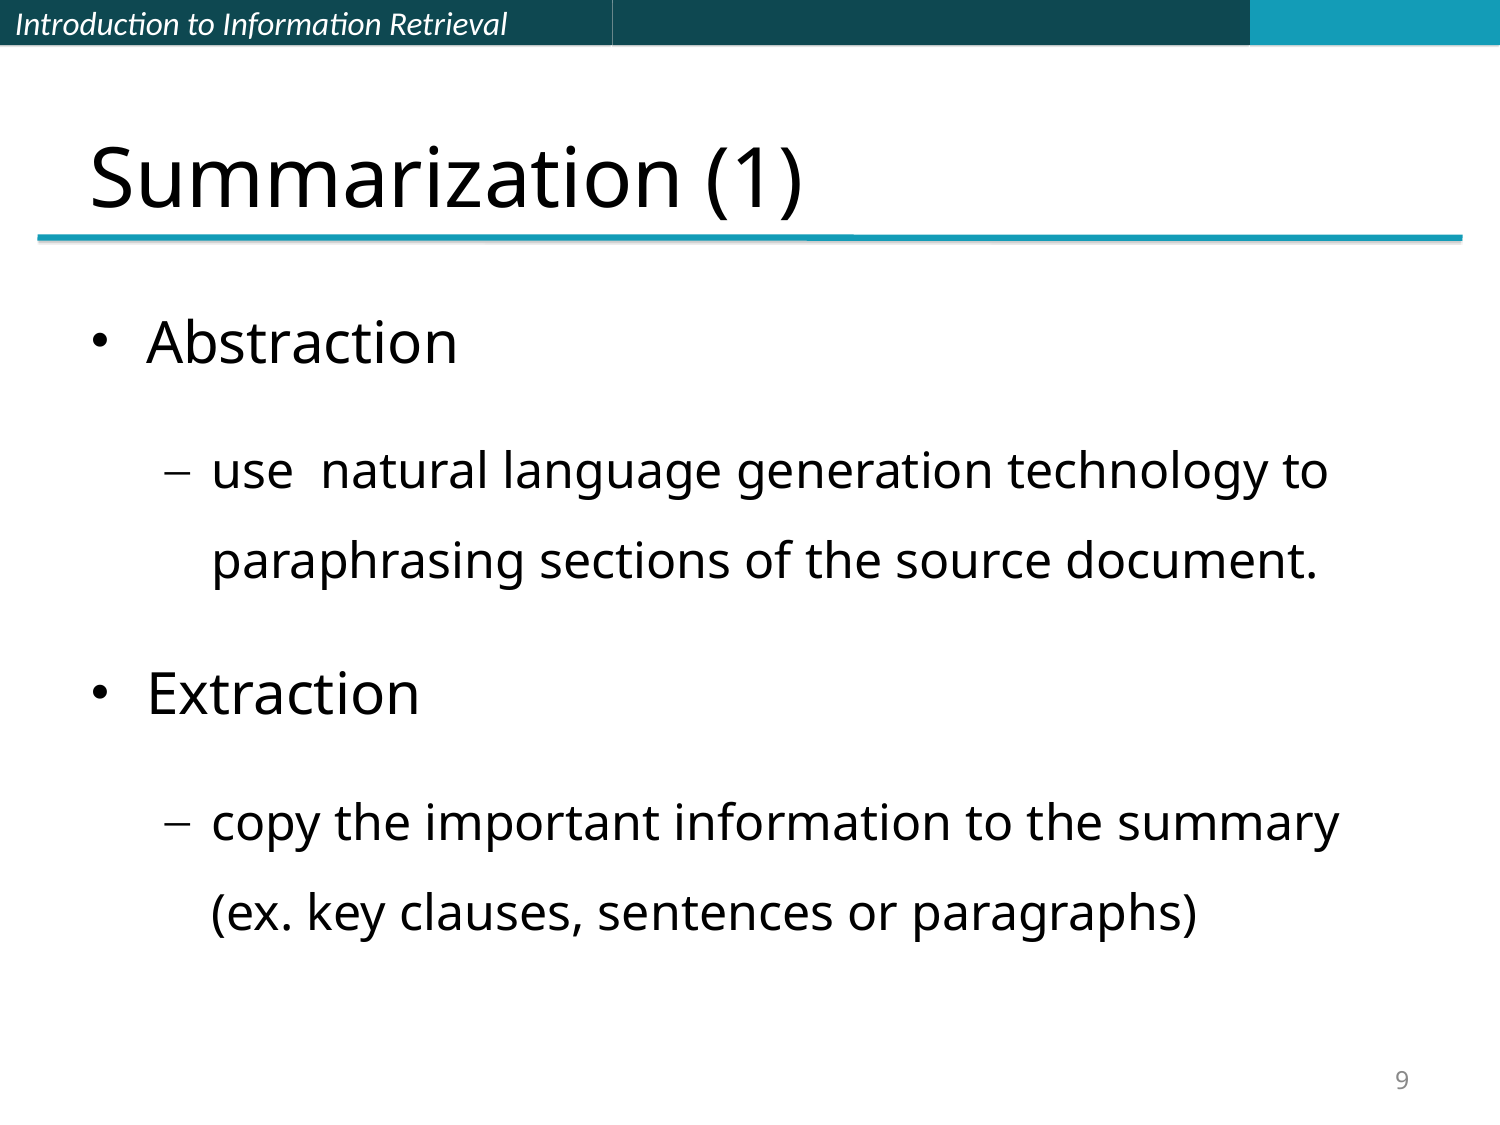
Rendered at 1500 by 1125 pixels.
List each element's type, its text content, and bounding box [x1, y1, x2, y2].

list Abstraction use natural language generation technology to paraphrasing sections of the source document. Extraction copy the important information to the summary (ex. key clauses, sentences or paragraphs) [74, 262, 1425, 1062]
slide_number 9 [1074, 1058, 1425, 1105]
title Summarization (1) [74, 16, 1425, 232]
